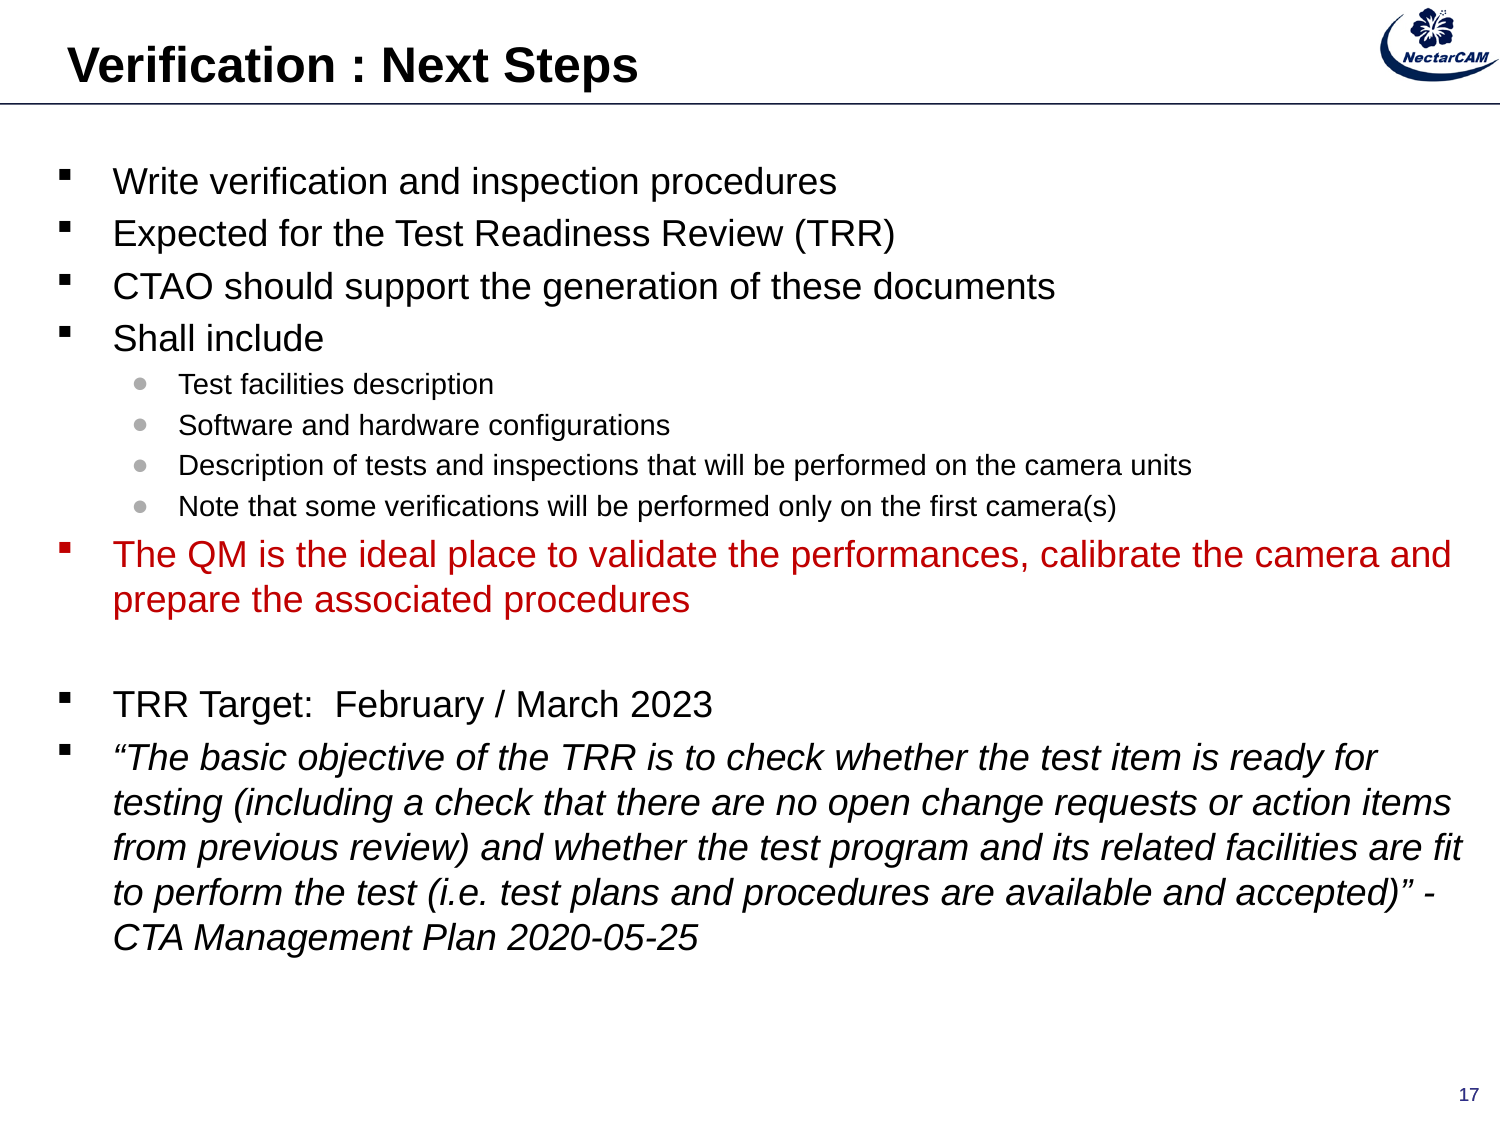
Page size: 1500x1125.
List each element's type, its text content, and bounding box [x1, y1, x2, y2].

title Verification : Next Steps [66, 23, 1401, 101]
text_box Write verification and inspection procedures Expected for the Test Readiness Review (TRR) CTAO should support the generation of these documents Shall include Test facilities description Software and hardware configurations Description of tests and inspections that will be performed on the camera units Note that some verifications will be performed only on the first camera(s) The QM is the ideal place to validate the performances, calibrate the camera and prepare the associated procedures TRR Target: February / March 2023 “The basic objective of the TRR is to check whether the test item is ready for testing (including a check that there are no open change requests or action items from previous review) and whether the test program and its related facilities are fit to perform the test (i.e. test plans and procedures are available and accepted)” - CTA Management Plan 2020-05-25 [41, 149, 1486, 1098]
picture [1378, 0, 1500, 82]
text_box [16, 124, 1448, 1073]
